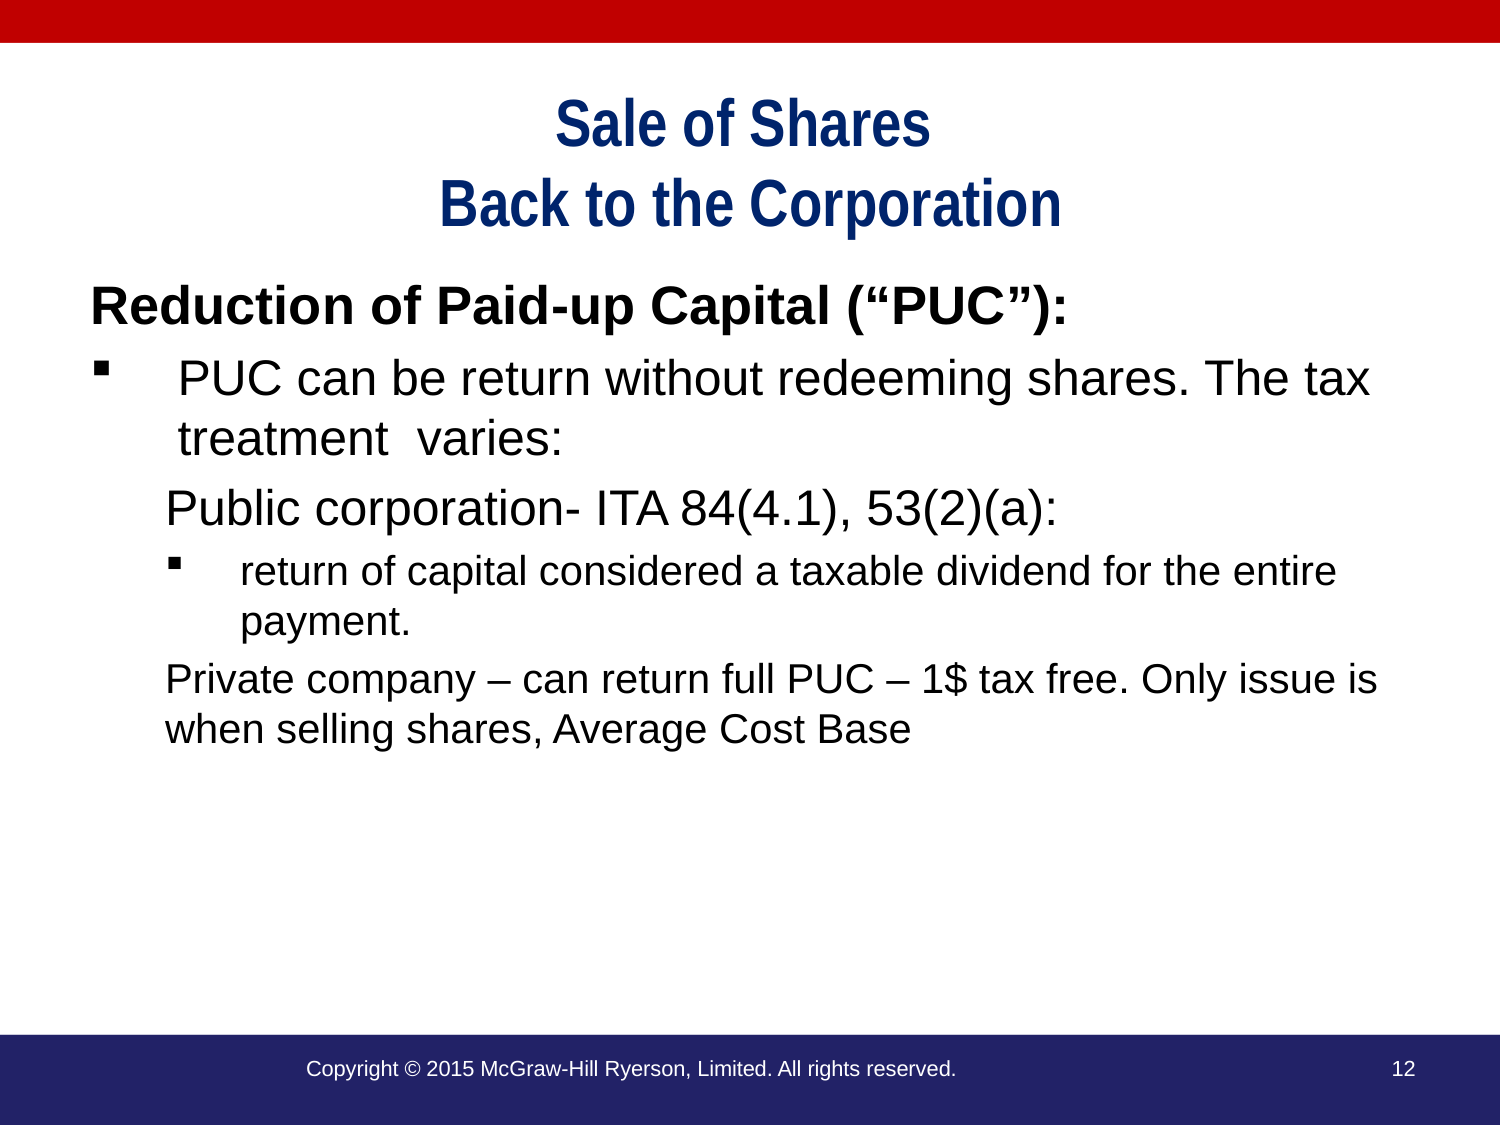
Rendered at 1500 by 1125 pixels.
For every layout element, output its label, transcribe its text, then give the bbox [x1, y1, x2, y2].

title Sale of Shares Back to the Corporation [76, 66, 1428, 255]
footer Copyright © 2015 McGraw-Hill Ryerson, Limited. All rights reserved. [100, 1046, 1080, 1125]
slide_number 12 [1080, 1046, 1431, 1125]
list Reduction of Paid-up Capital (“PUC”): PUC can be return without redeeming shares. The tax treatment varies: Public corporation- ITA 84(4.1), 53(2)(a): return of capital considered a taxable dividend for the entire payment. Private company – can return full PUC – 1$ tax free. Only issue is when selling shares, Average Cost Base [74, 262, 1426, 1006]
